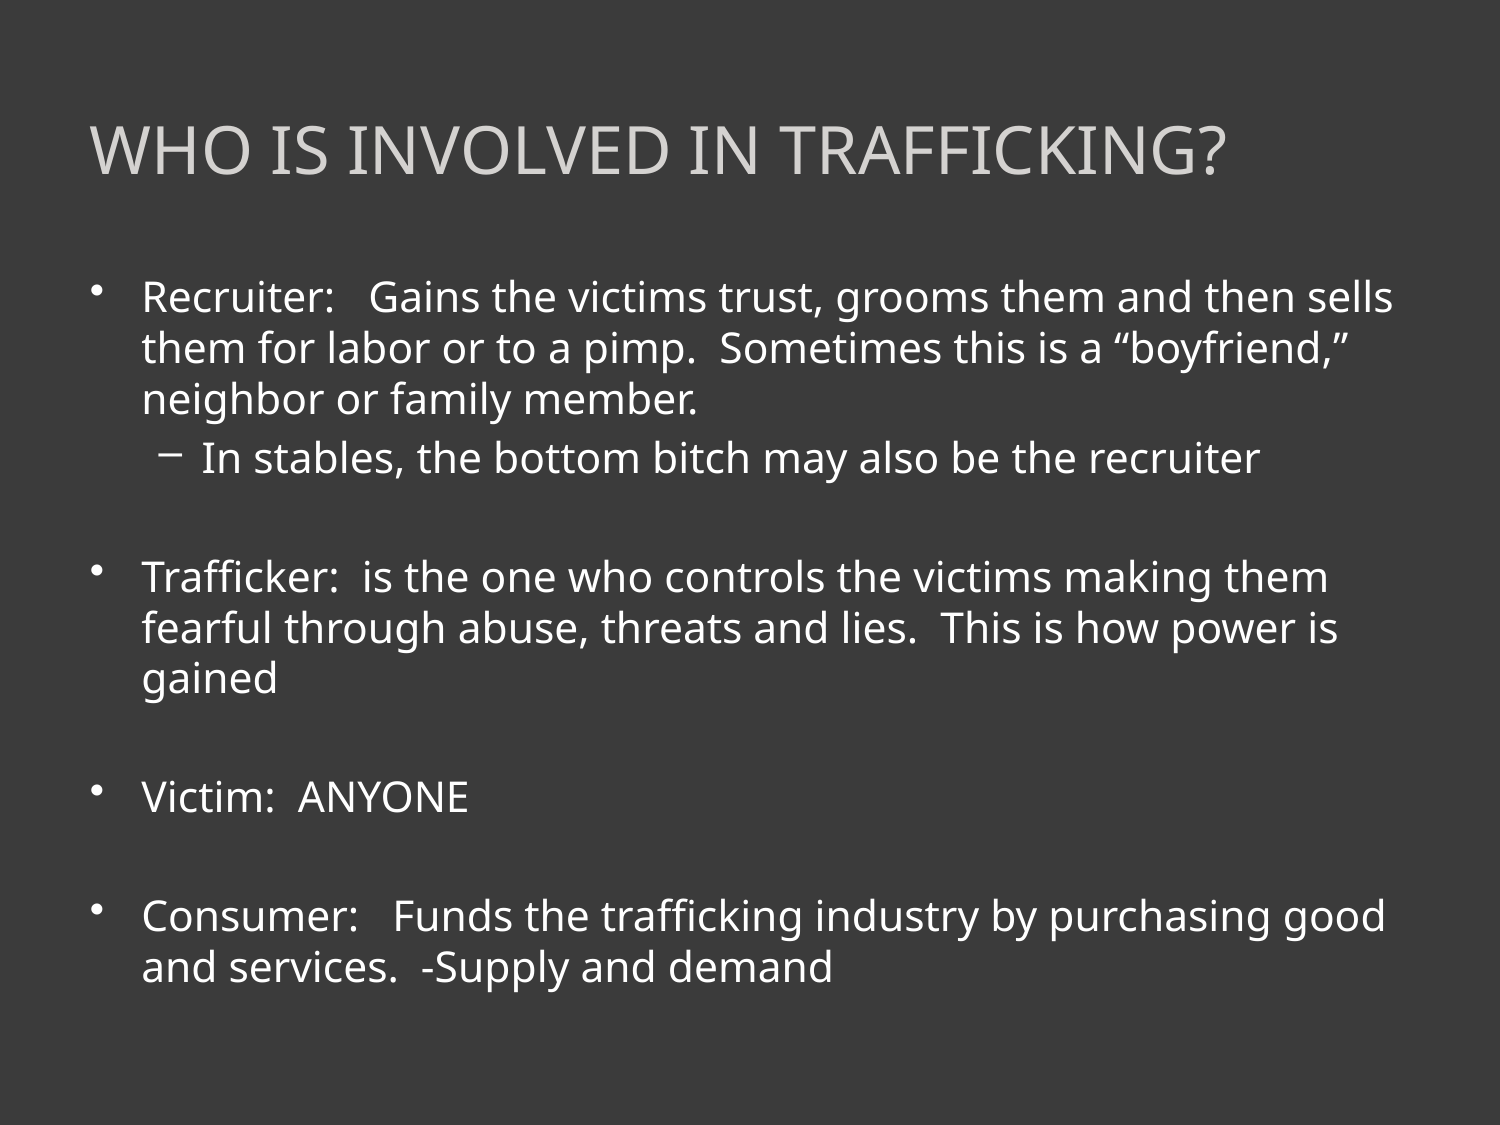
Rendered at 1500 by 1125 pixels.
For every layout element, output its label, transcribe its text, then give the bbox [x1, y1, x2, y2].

title Who is involved in Trafficking? [75, 45, 1425, 250]
list Recruiter: Gains the victims trust, grooms them and then sells them for labor or to a pimp. Sometimes this is a “boyfriend,” neighbor or family member. In stables, the bottom bitch may also be the recruiter Trafficker: is the one who controls the victims making them fearful through abuse, threats and lies. This is how power is gained Victim: ANYONE Consumer: Funds the trafficking industry by purchasing good and services. -Supply and demand [75, 262, 1425, 1005]
